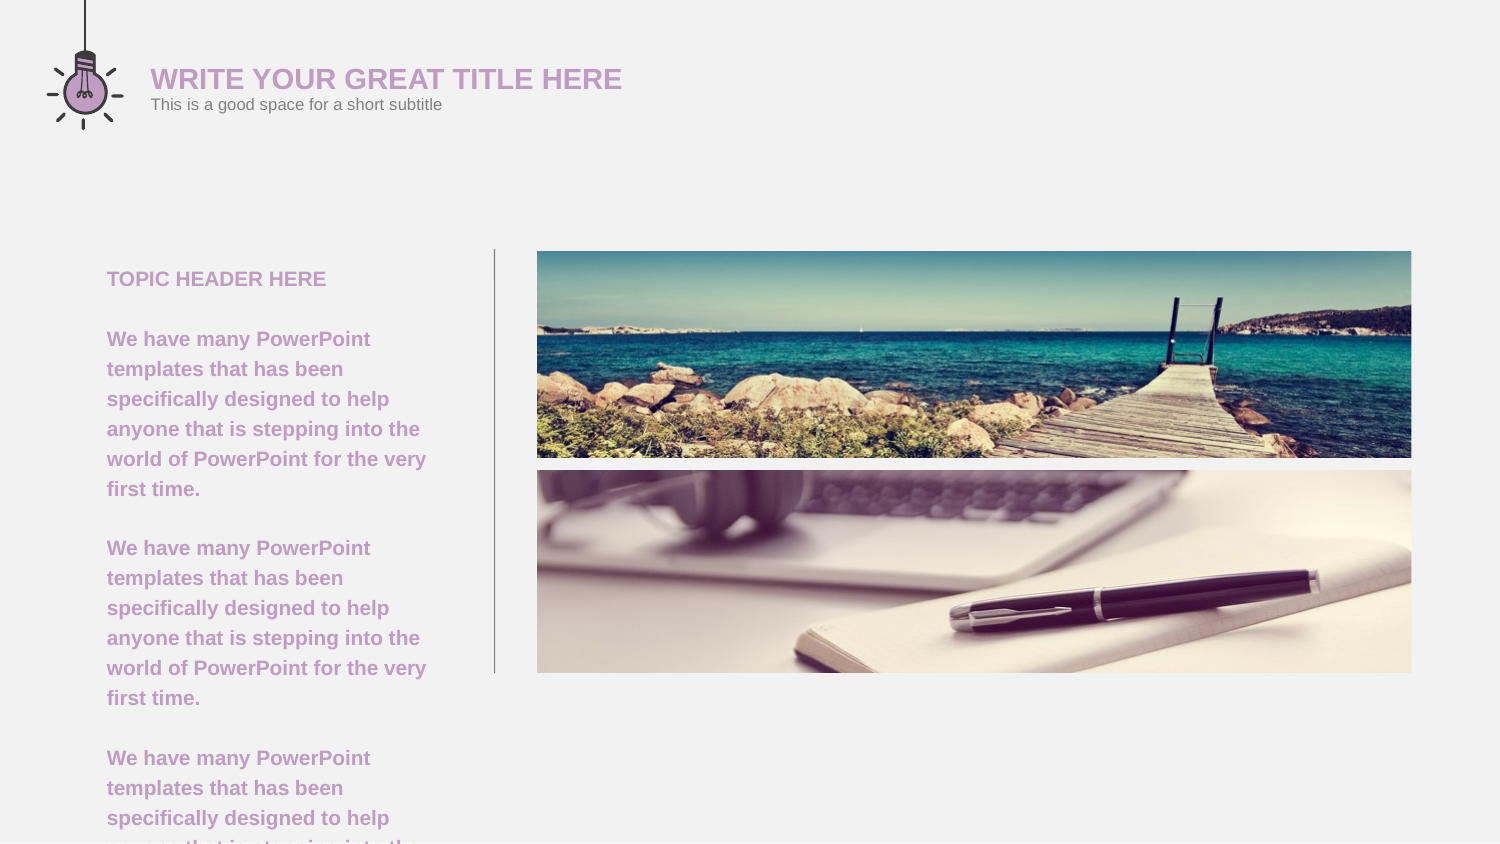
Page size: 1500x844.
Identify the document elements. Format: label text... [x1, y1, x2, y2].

text_box TOPIC HEADER HERE We have many PowerPoint templates that has been specifically designed to help anyone that is stepping into the world of PowerPoint for the very first time. We have many PowerPoint templates that has been specifically designed to help anyone that is stepping into the world of PowerPoint for the very first time. We have many PowerPoint templates that has been specifically designed to help anyone that is stepping into the world of PowerPoint for the very first time. [106, 260, 461, 844]
text_box [537, 470, 1412, 673]
text_box [537, 251, 1412, 459]
text_box WRITE YOUR GREAT TITLE HERE [135, 52, 639, 103]
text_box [46, 0, 124, 131]
text_box This is a good space for a short subtitle [135, 86, 458, 122]
